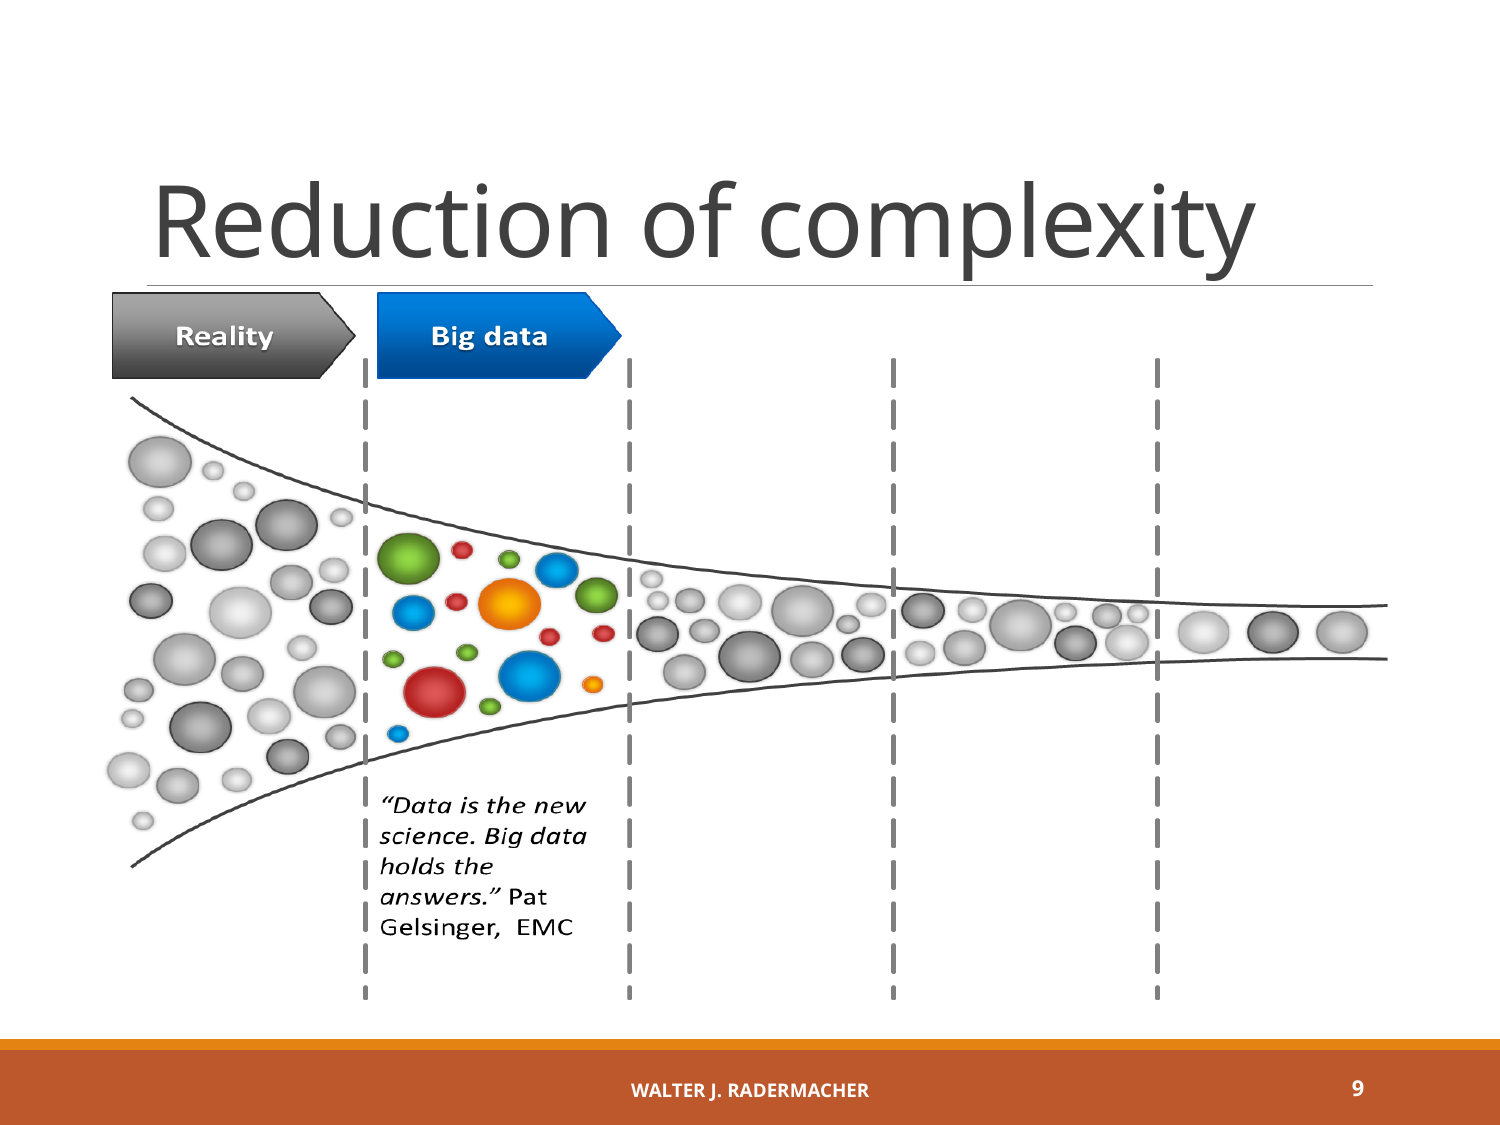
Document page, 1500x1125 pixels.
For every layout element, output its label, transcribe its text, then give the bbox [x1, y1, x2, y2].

slide_number 9 [1218, 1059, 1380, 1120]
title Reduction of complexity [135, 47, 1373, 285]
picture [99, 291, 1389, 1000]
footer Walter J. Radermacher [453, 1059, 1047, 1120]
